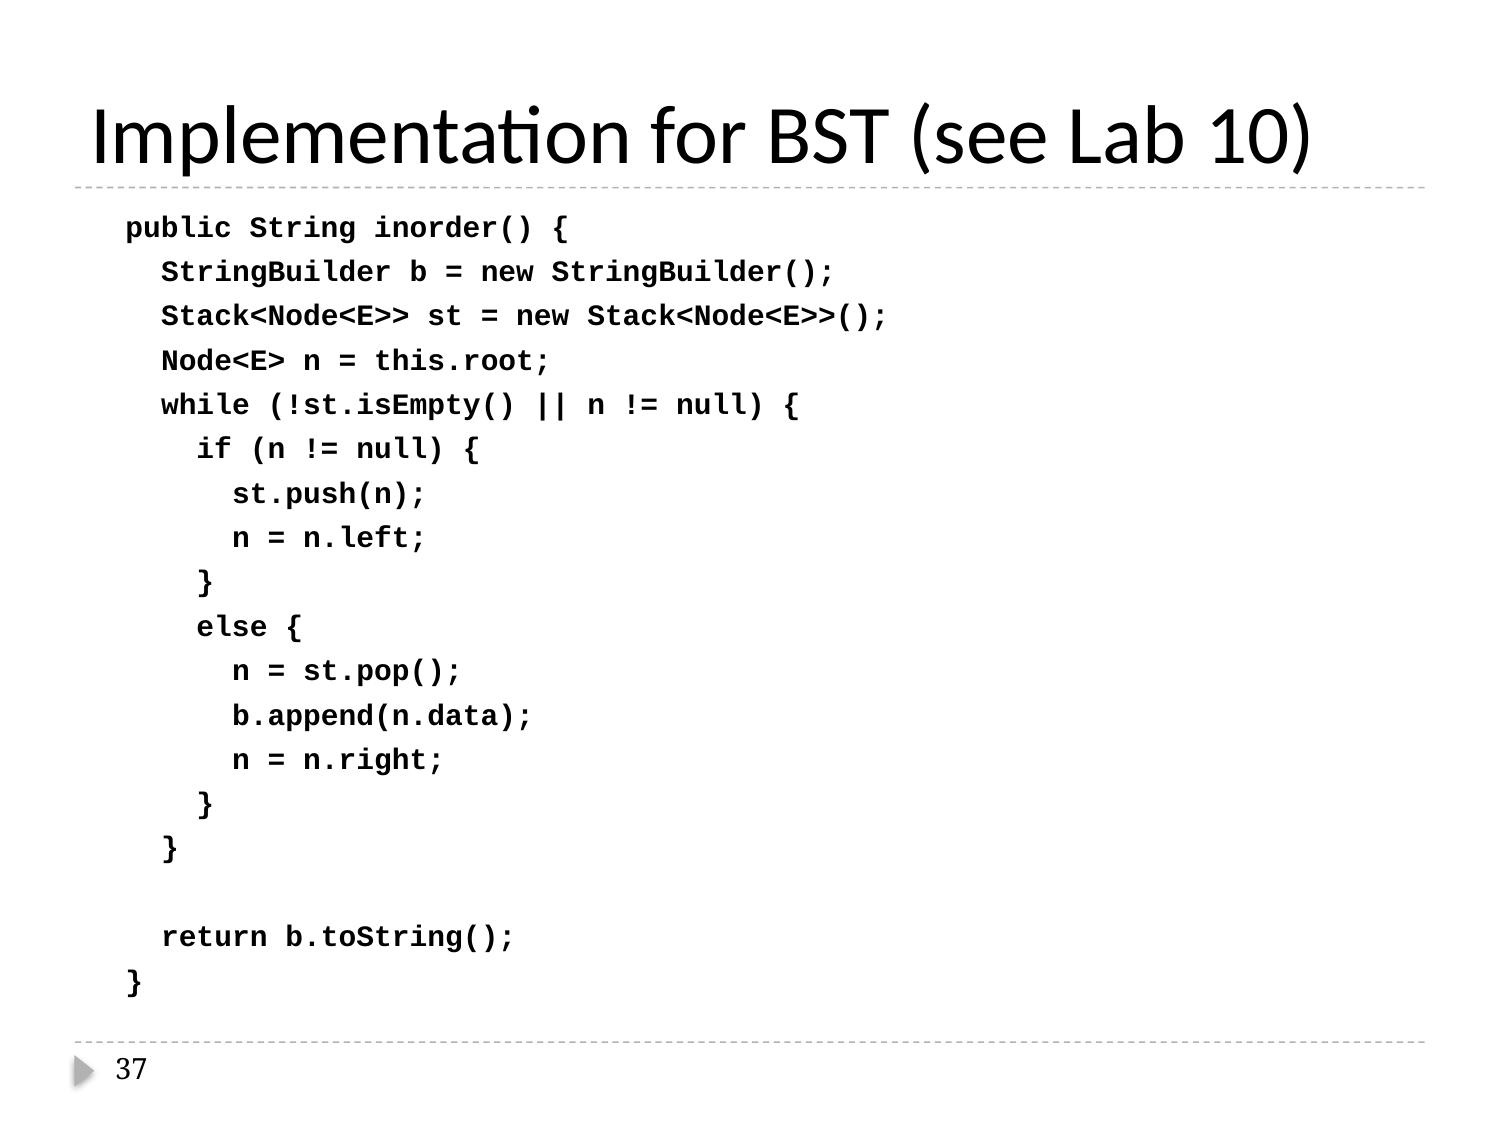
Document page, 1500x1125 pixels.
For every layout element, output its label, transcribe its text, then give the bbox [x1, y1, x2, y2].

slide_number 37 [100, 1042, 426, 1103]
list public String inorder() { StringBuilder b = new StringBuilder(); Stack<Node<E>> st = new Stack<Node<E>>(); Node<E> n = this.root; while (!st.isEmpty() || n != null) { if (n != null) { st.push(n); n = n.left; } else { n = st.pop(); b.append(n.data); n = n.right; } } return b.toString(); } [75, 200, 1425, 1010]
title Implementation for BST (see Lab 10) [75, 24, 1425, 188]
